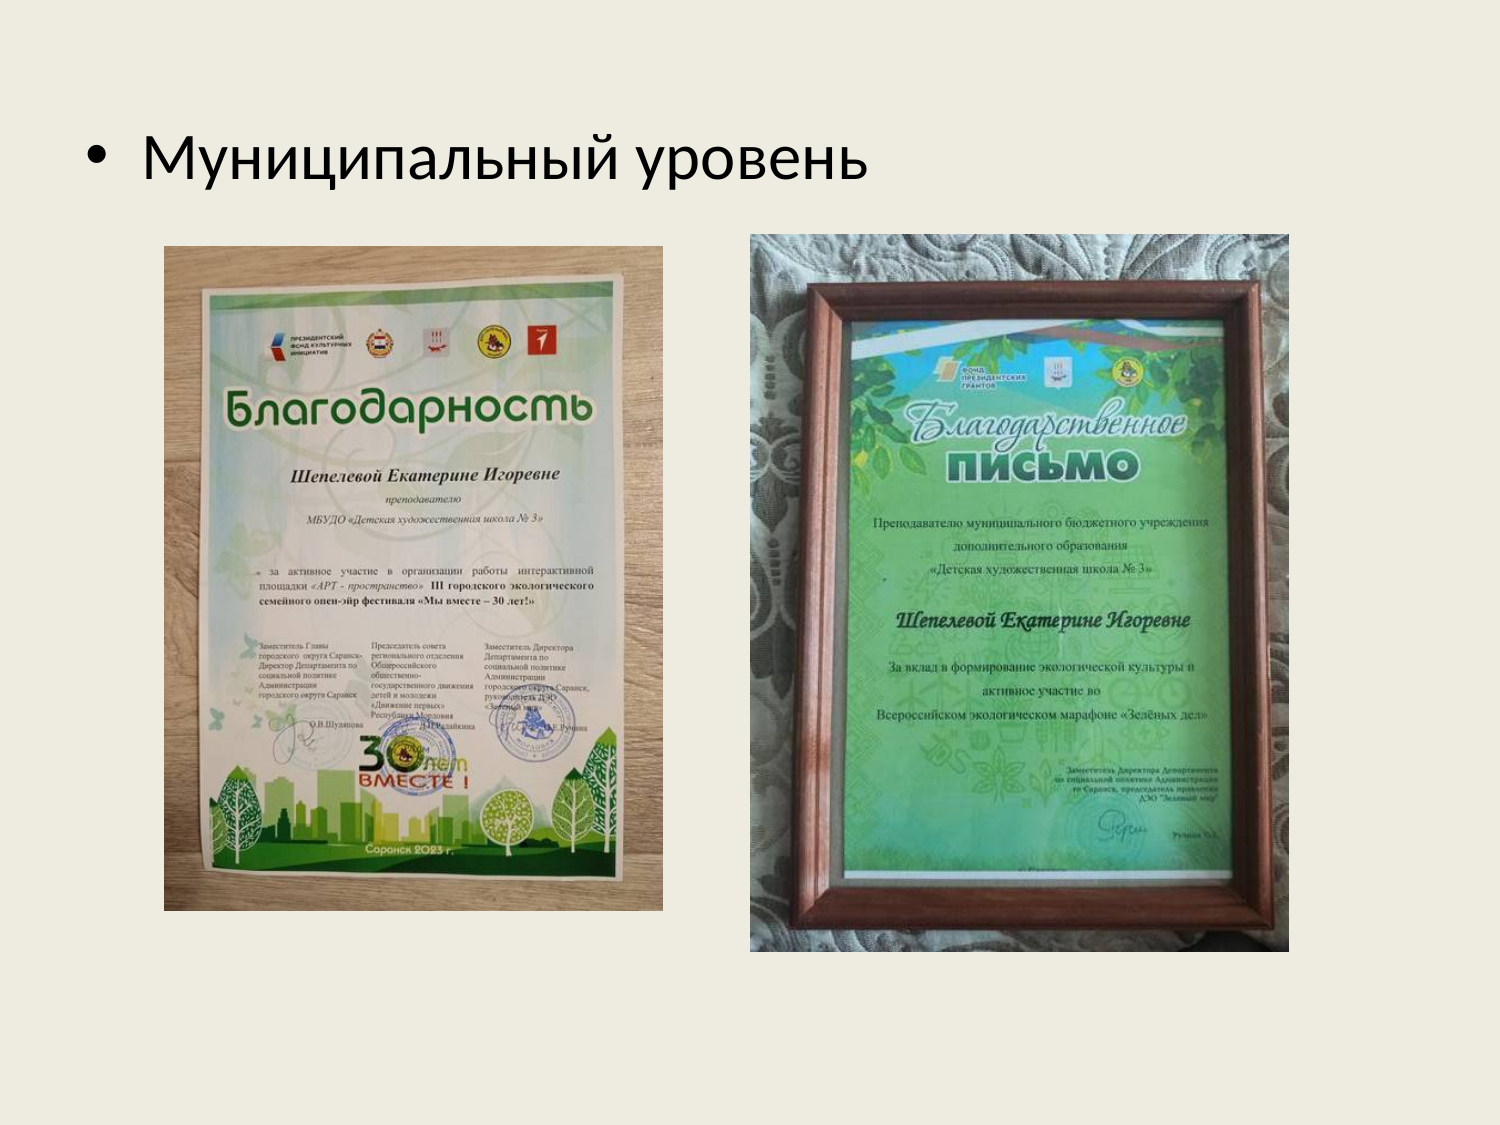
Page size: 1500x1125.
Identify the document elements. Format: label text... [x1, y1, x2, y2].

picture [163, 245, 663, 912]
list Муниципальный уровень [70, 105, 1425, 1005]
picture [749, 234, 1290, 952]
